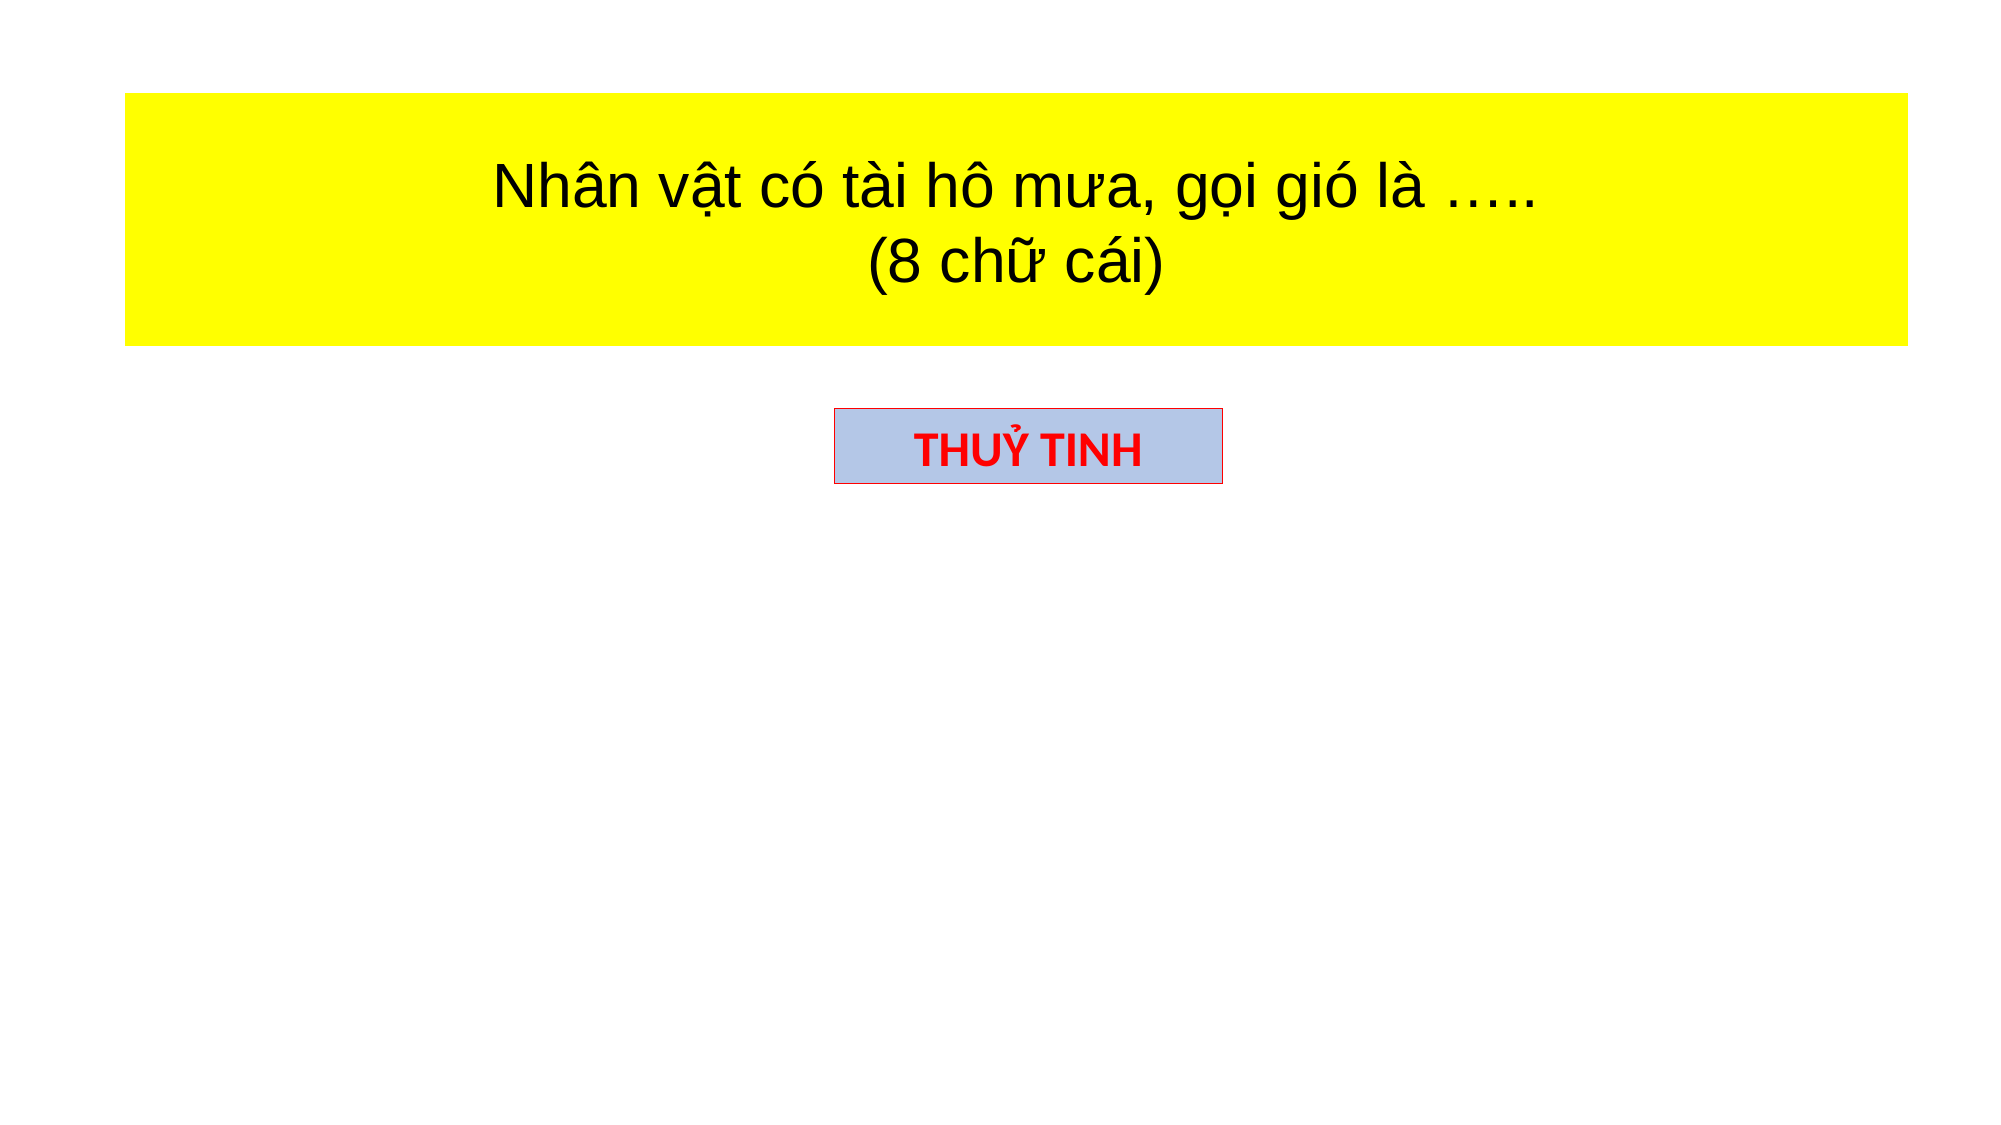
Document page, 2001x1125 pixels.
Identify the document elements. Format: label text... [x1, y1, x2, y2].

text_box Nhân vật có tài hô mưa, gọi gió là ….. (8 chữ cái) [121, 89, 1912, 350]
text_box THUỶ TINH [834, 408, 1223, 484]
